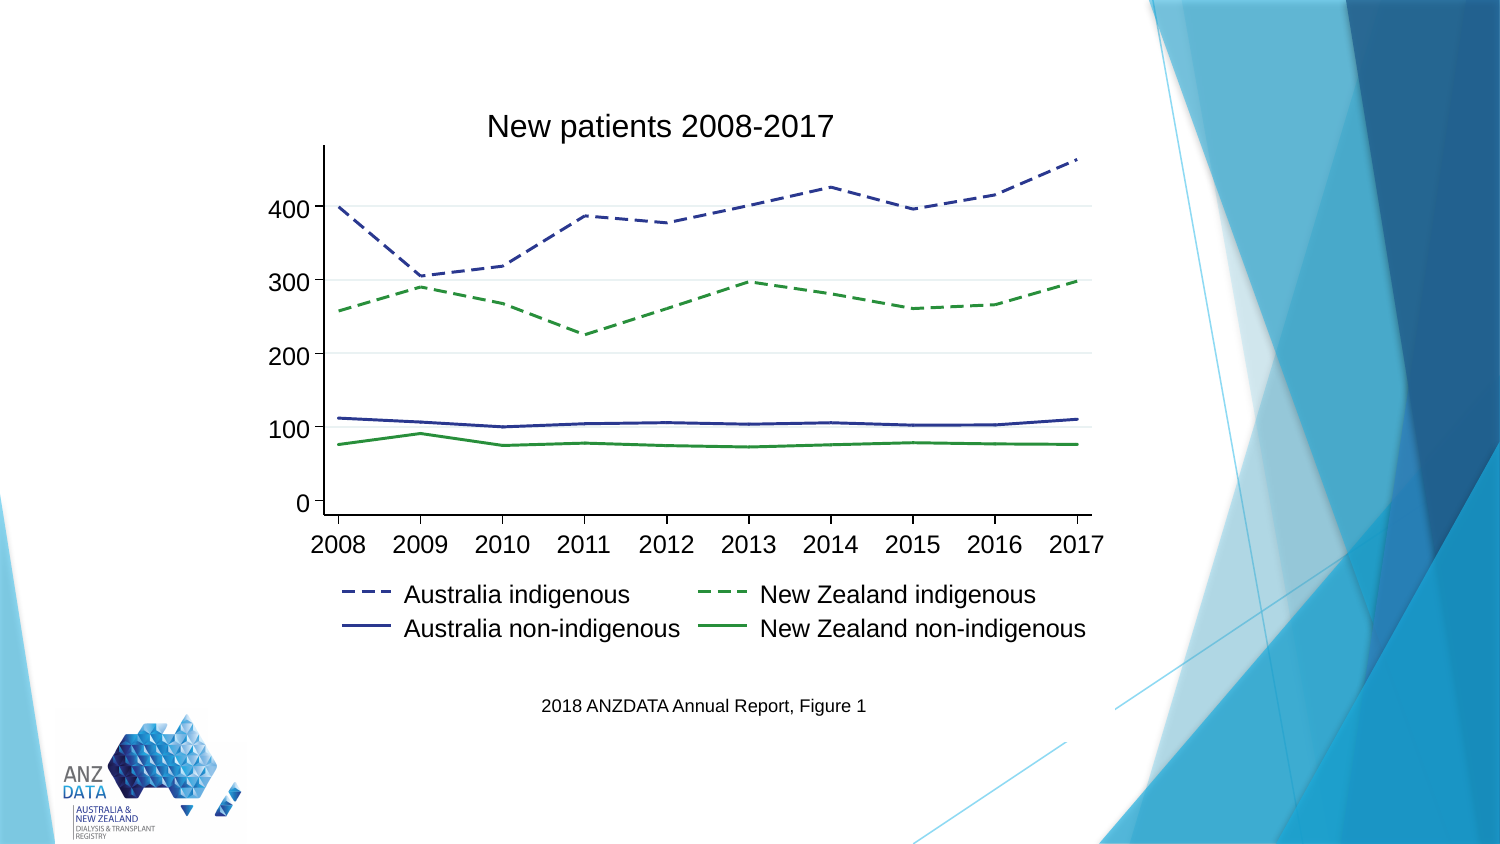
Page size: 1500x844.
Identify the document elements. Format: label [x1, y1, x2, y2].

list [207, 81, 1118, 744]
picture [55, 708, 247, 844]
